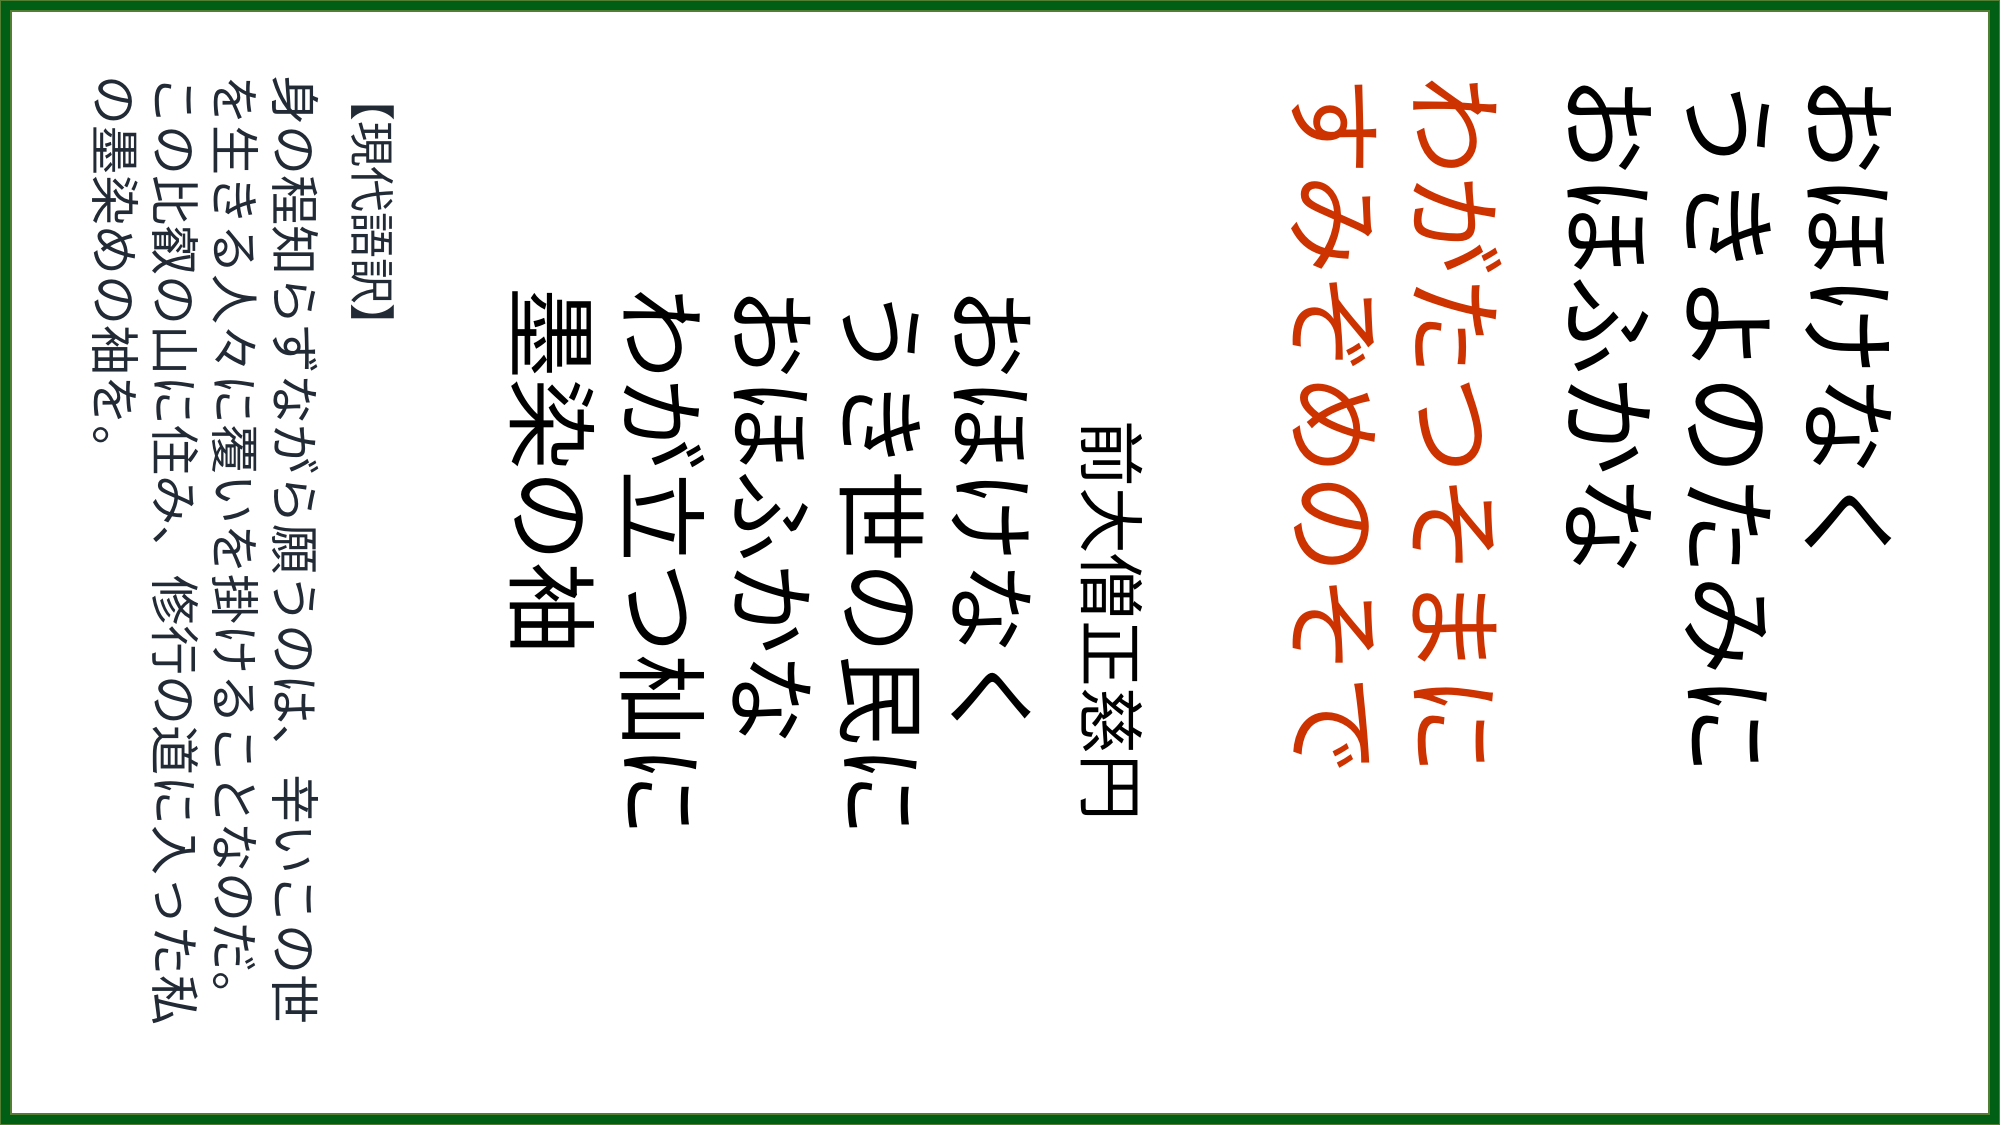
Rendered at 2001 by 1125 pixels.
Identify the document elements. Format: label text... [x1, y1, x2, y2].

text_box 【現代語訳】 身の程知らずながら願うのは、辛いこの世を生きる人々に覆いを掛けることなのだ。 この比叡の山に住み、修行の道に入った私の墨染めの袖を。 [60, 60, 409, 1065]
text_box おほけなく うきよのたみに おほふかな [1525, 60, 1919, 1065]
text_box [0, 0, 2000, 1125]
text_box 前大僧正慈円 おほけなく うき世の民に おほふかな わが立つ杣に 墨染の袖 [481, 60, 1171, 1065]
text_box わがたつそまに すみぞめのそで [1252, 60, 1525, 1065]
